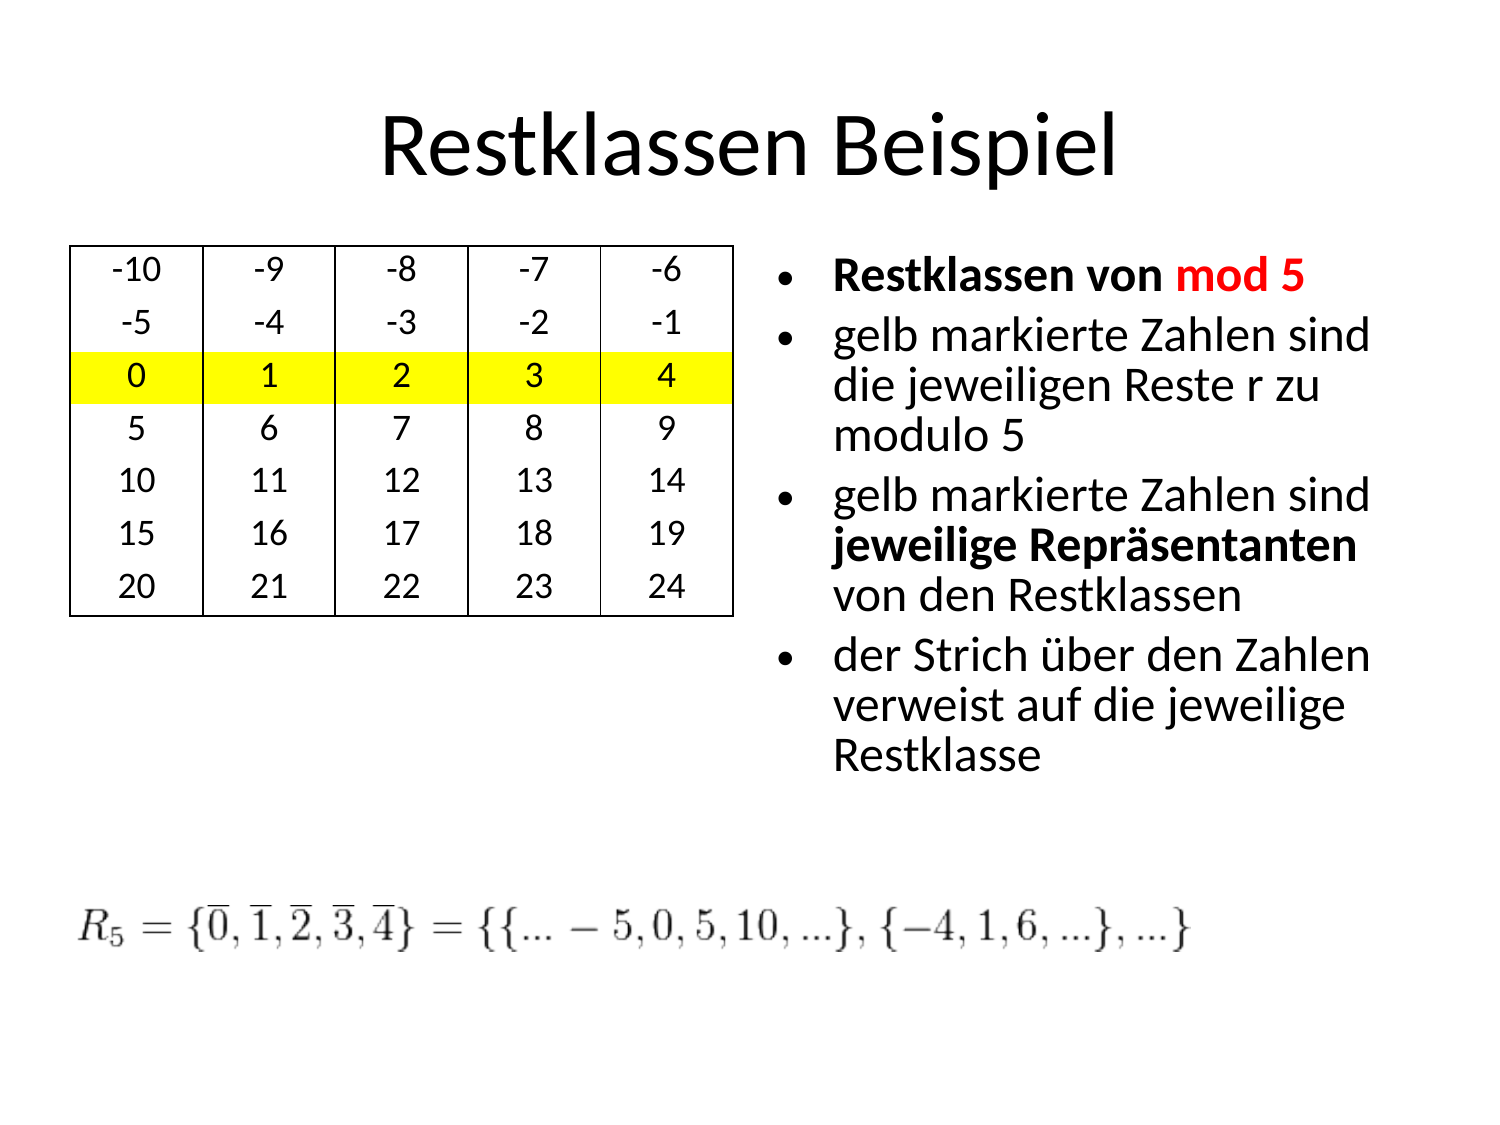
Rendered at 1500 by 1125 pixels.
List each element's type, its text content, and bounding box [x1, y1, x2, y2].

table_cell 24 [601, 563, 732, 615]
table_cell -4 [204, 299, 334, 352]
table_cell -5 [71, 299, 202, 352]
table_cell 23 [469, 563, 600, 615]
table_cell 19 [601, 510, 732, 563]
table_cell 21 [204, 563, 334, 615]
table_header -8 [336, 247, 467, 299]
table_cell 20 [71, 563, 202, 615]
table_cell 4 [601, 352, 732, 404]
table_header -9 [204, 247, 334, 299]
table_cell 12 [336, 457, 467, 510]
table_header -6 [601, 247, 732, 299]
table_cell 7 [336, 404, 467, 457]
table_cell 5 [71, 404, 202, 457]
table_cell 9 [601, 404, 732, 457]
table_cell 11 [204, 457, 334, 510]
table_cell 1 [204, 352, 334, 404]
table_header -7 [469, 247, 600, 299]
table_cell 10 [71, 457, 202, 510]
table_cell 3 [469, 352, 600, 404]
table_cell 6 [204, 404, 334, 457]
table_cell 15 [71, 510, 202, 563]
table_cell 16 [204, 510, 334, 563]
table_cell 22 [336, 563, 467, 615]
picture [76, 904, 1191, 953]
list Restklassen von mod 5 gelb markierte Zahlen sind die jeweiligen Reste r zu modulo 5 gelb markierte Zahlen sind jeweilige Repräsentanten von den Restklassen der Strich über den Zahlen verweist auf die jeweilige Restklasse [761, 246, 1425, 858]
table_cell 8 [469, 404, 600, 457]
title Restklassen Beispiel [75, 45, 1425, 233]
table_cell -3 [336, 299, 467, 352]
table_cell 17 [336, 510, 467, 563]
table_cell 13 [469, 457, 600, 510]
table_header -10 [71, 247, 202, 299]
table_cell 2 [336, 352, 467, 404]
table_cell -2 [469, 299, 600, 352]
table_cell 18 [469, 510, 600, 563]
table_cell 0 [71, 352, 202, 404]
table_cell -1 [601, 299, 732, 352]
table_cell 14 [601, 457, 732, 510]
